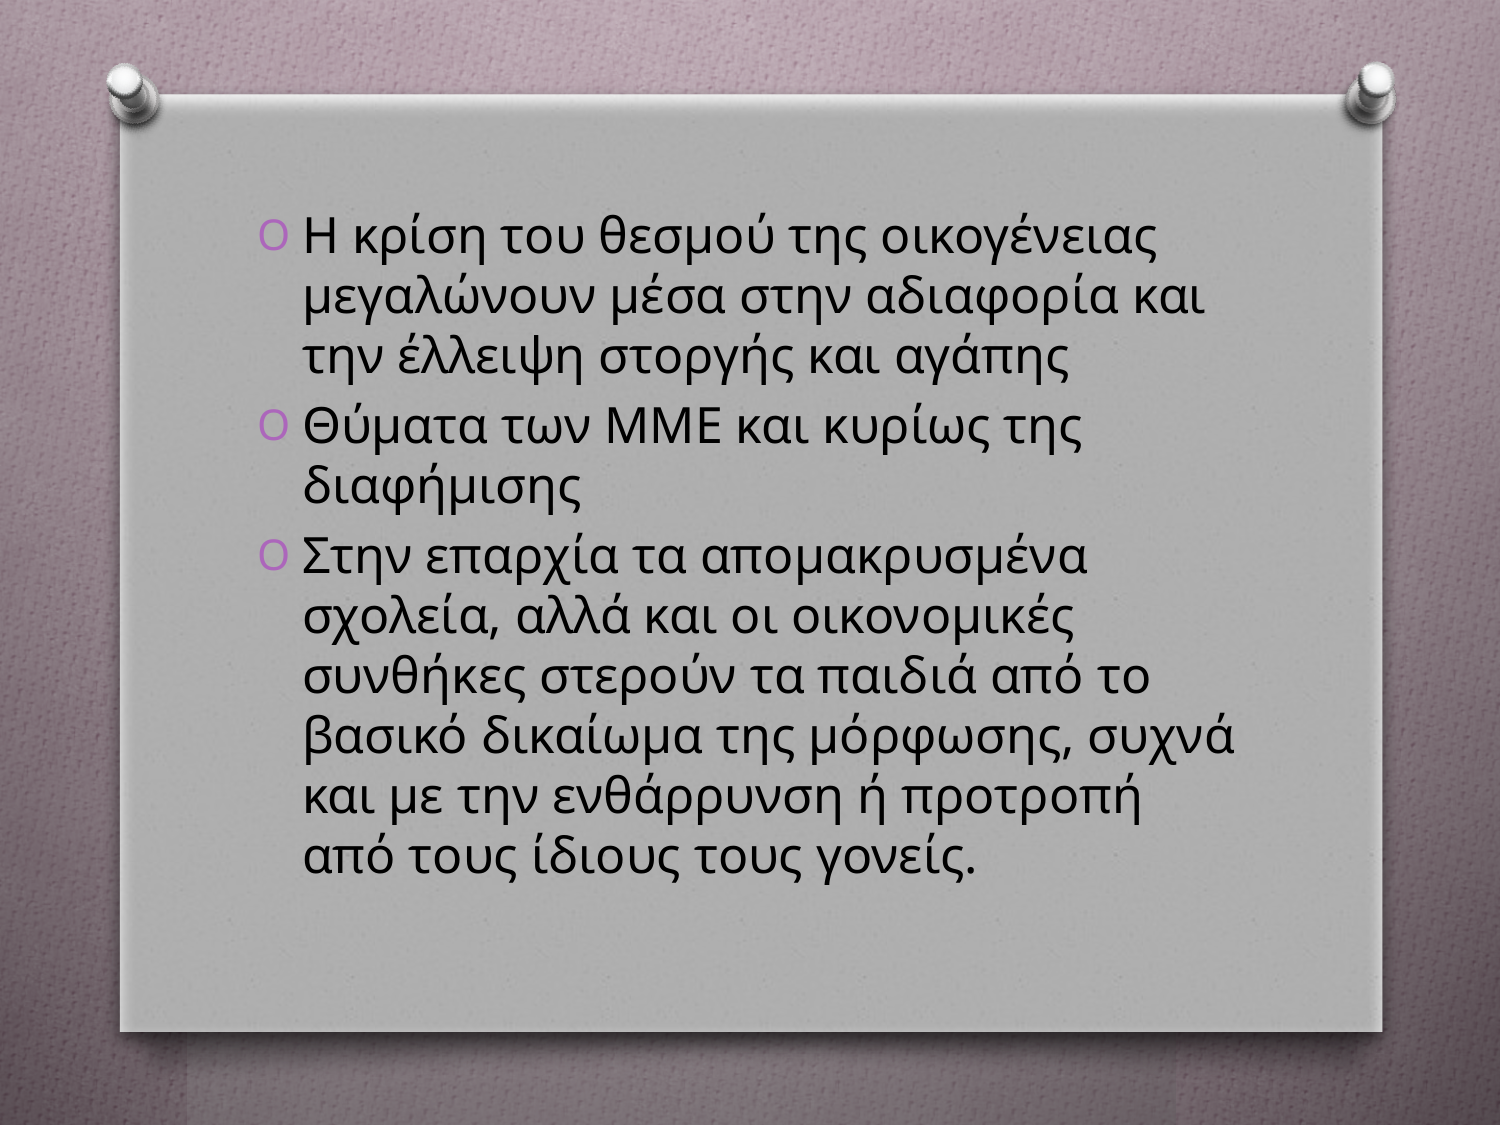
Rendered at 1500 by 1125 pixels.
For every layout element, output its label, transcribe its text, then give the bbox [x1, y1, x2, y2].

picture [1317, 35, 1439, 156]
picture [75, 29, 198, 153]
list Η κρίση του θεσμού της οικογένειας μεγαλώνουν μέσα στην αδιαφορία και την έλλειψη στοργής και αγάπης Θύματα των ΜΜΕ και κυρίως της διαφήμισης Στην επαρχία τα απομακρυσμένα σχολεία, αλλά και οι οικονομικές συνθήκες στερούν τα παιδιά από το βασικό δικαίωμα της μόρφωσης, συχνά και με την ενθάρρυνση ή προτροπή από τους ίδιους τους γονείς. [242, 196, 1259, 941]
